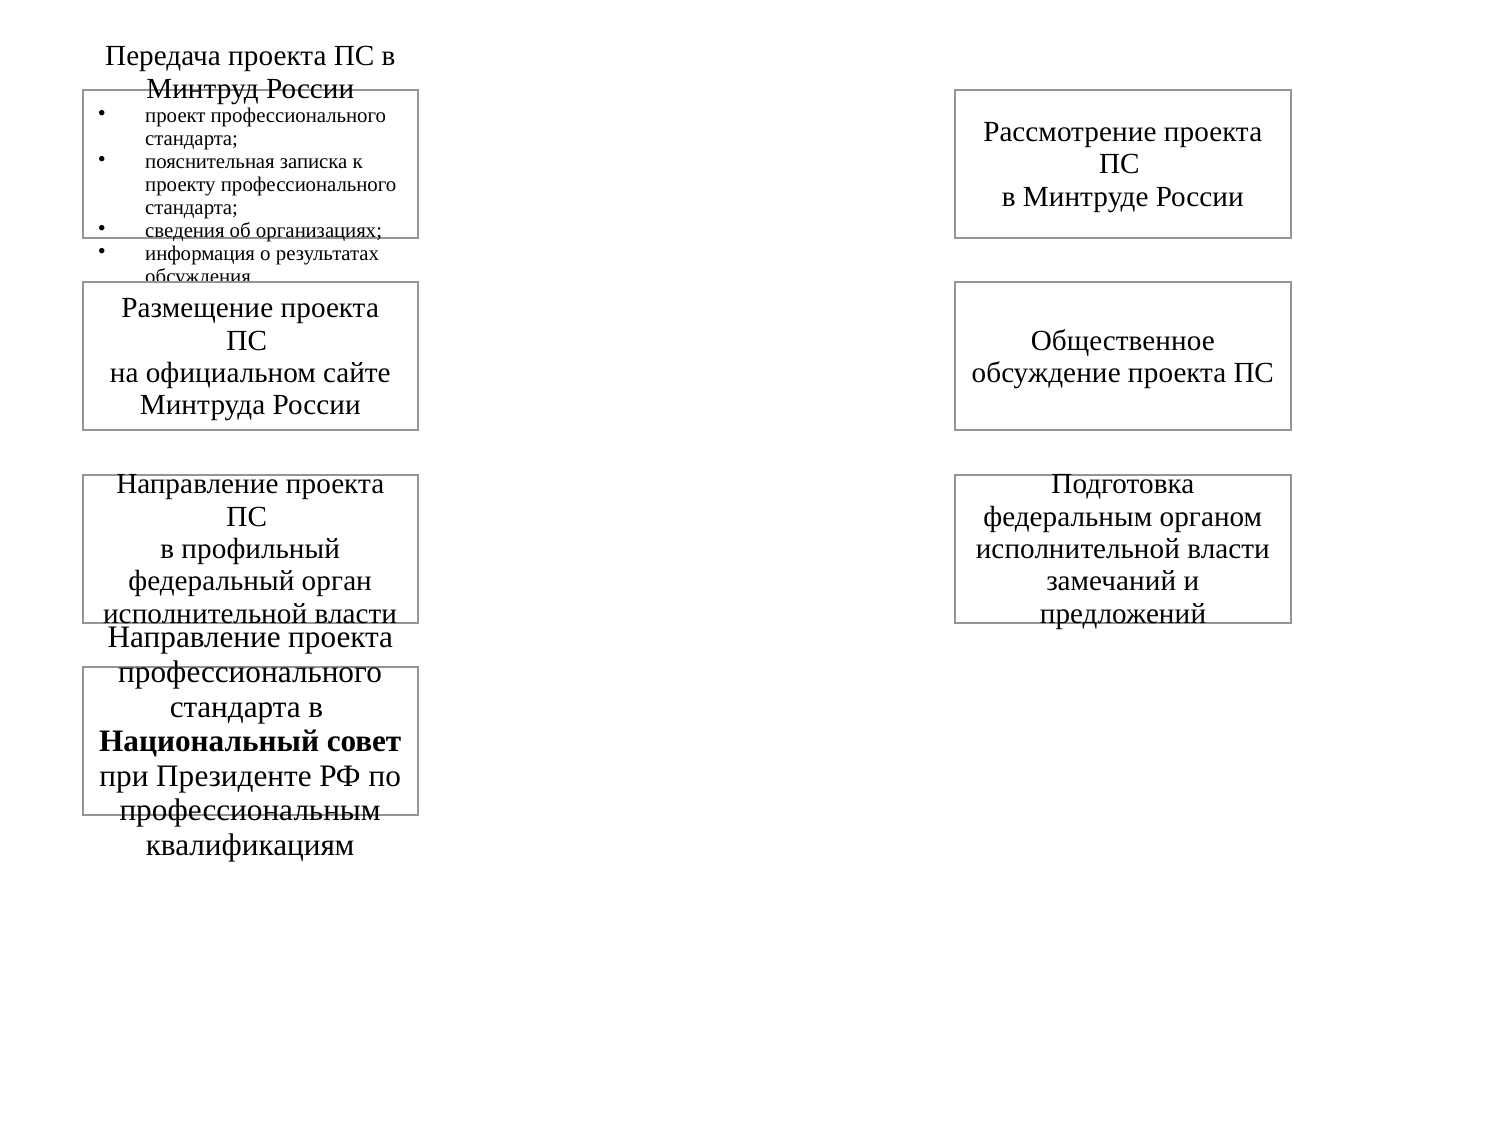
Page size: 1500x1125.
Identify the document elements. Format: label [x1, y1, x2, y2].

list [82, 89, 1425, 976]
